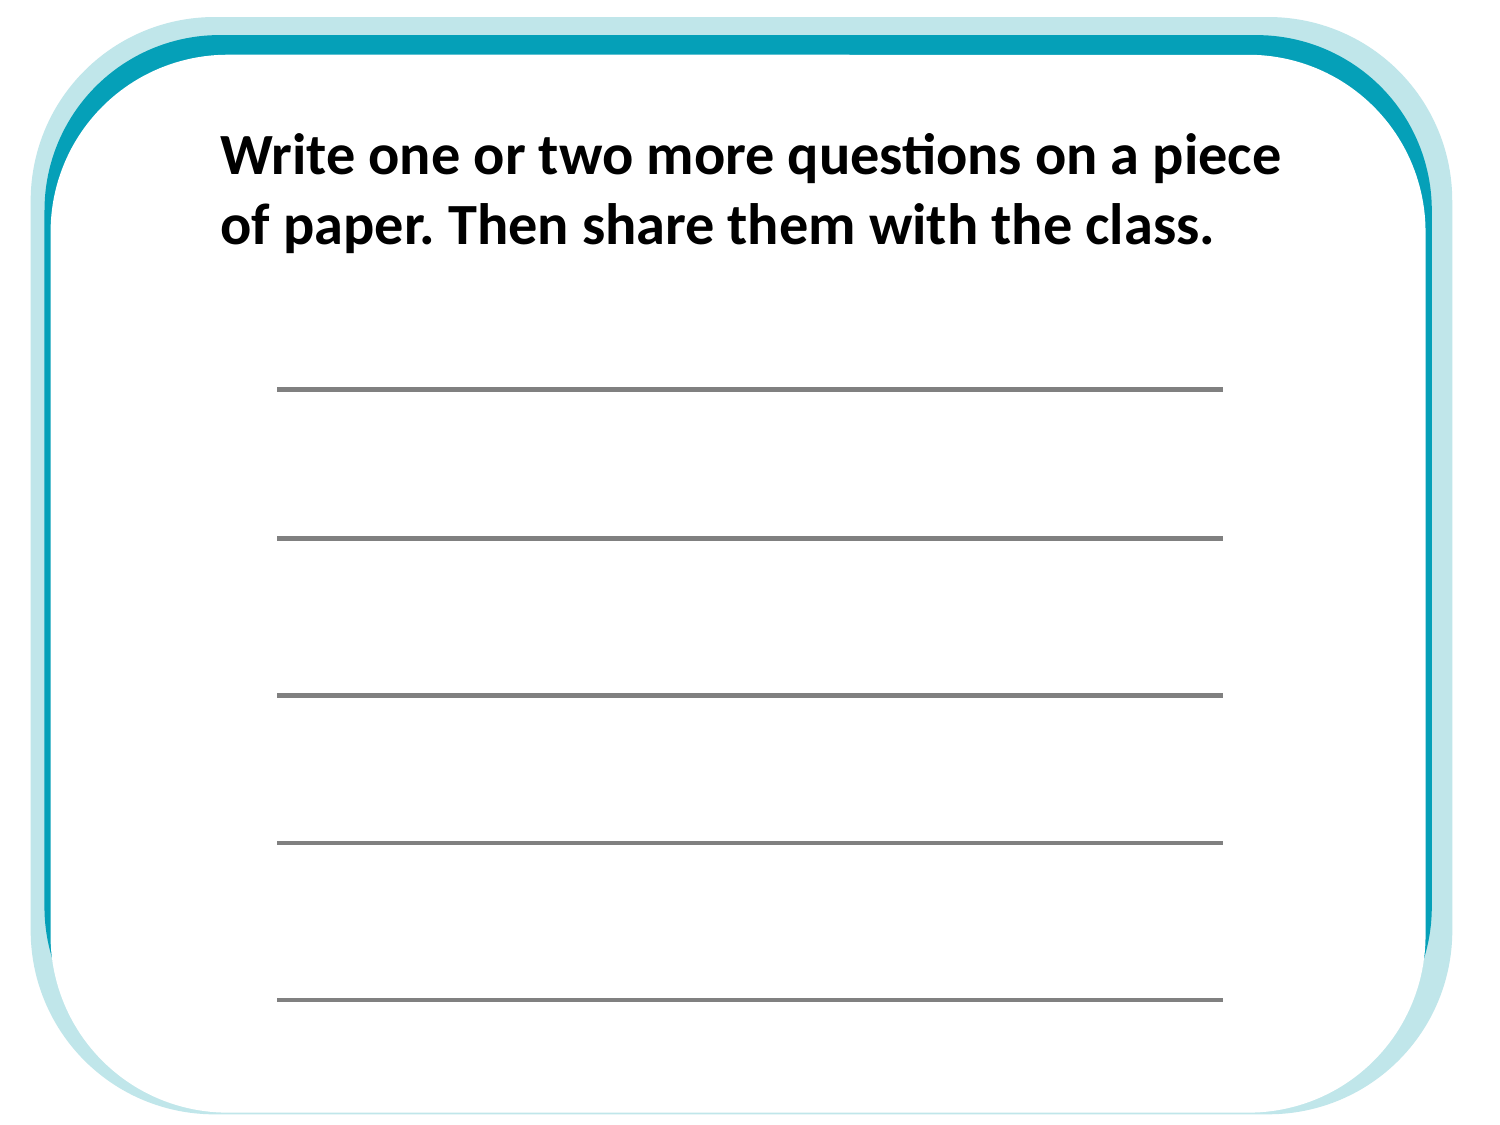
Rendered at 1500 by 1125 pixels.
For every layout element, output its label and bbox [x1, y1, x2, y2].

text_box [31, 18, 1452, 1114]
